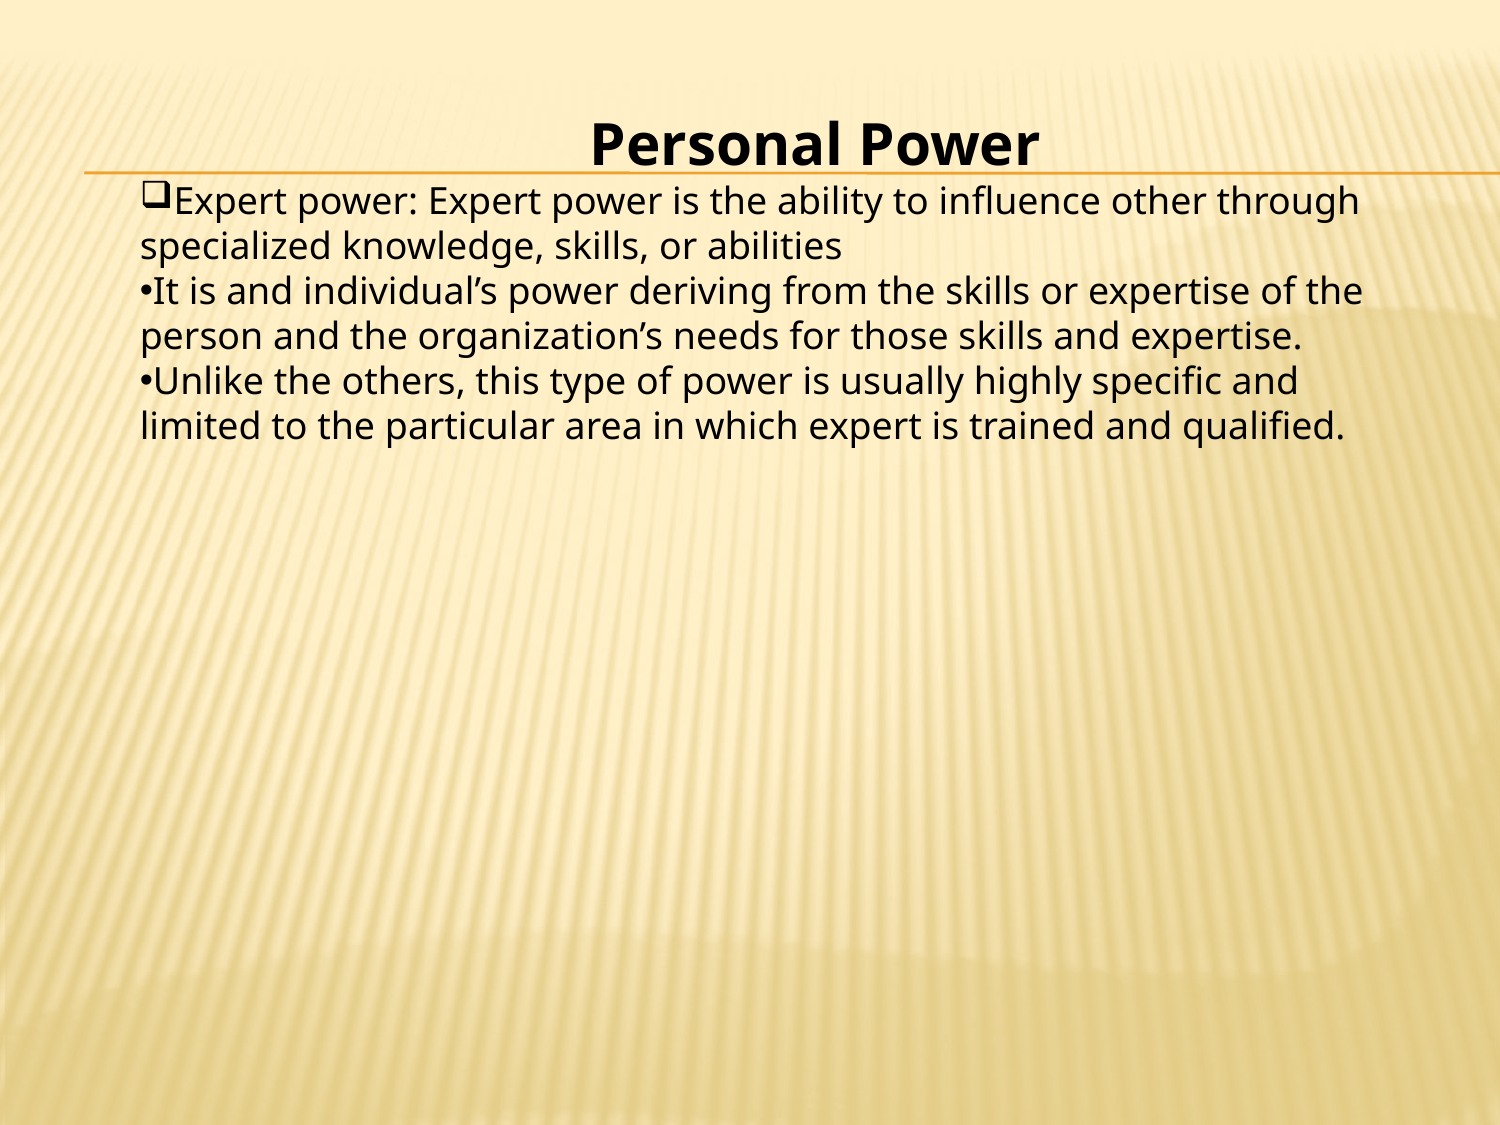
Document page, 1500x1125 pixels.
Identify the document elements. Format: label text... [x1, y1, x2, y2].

text_box Personal Power Expert power: Expert power is the ability to influence other through specialized knowledge, skills, or abilities It is and individual’s power deriving from the skills or expertise of the person and the organization’s needs for those skills and expertise. Unlike the others, this type of power is usually highly specific and limited to the particular area in which expert is trained and qualified. [125, 99, 1425, 455]
